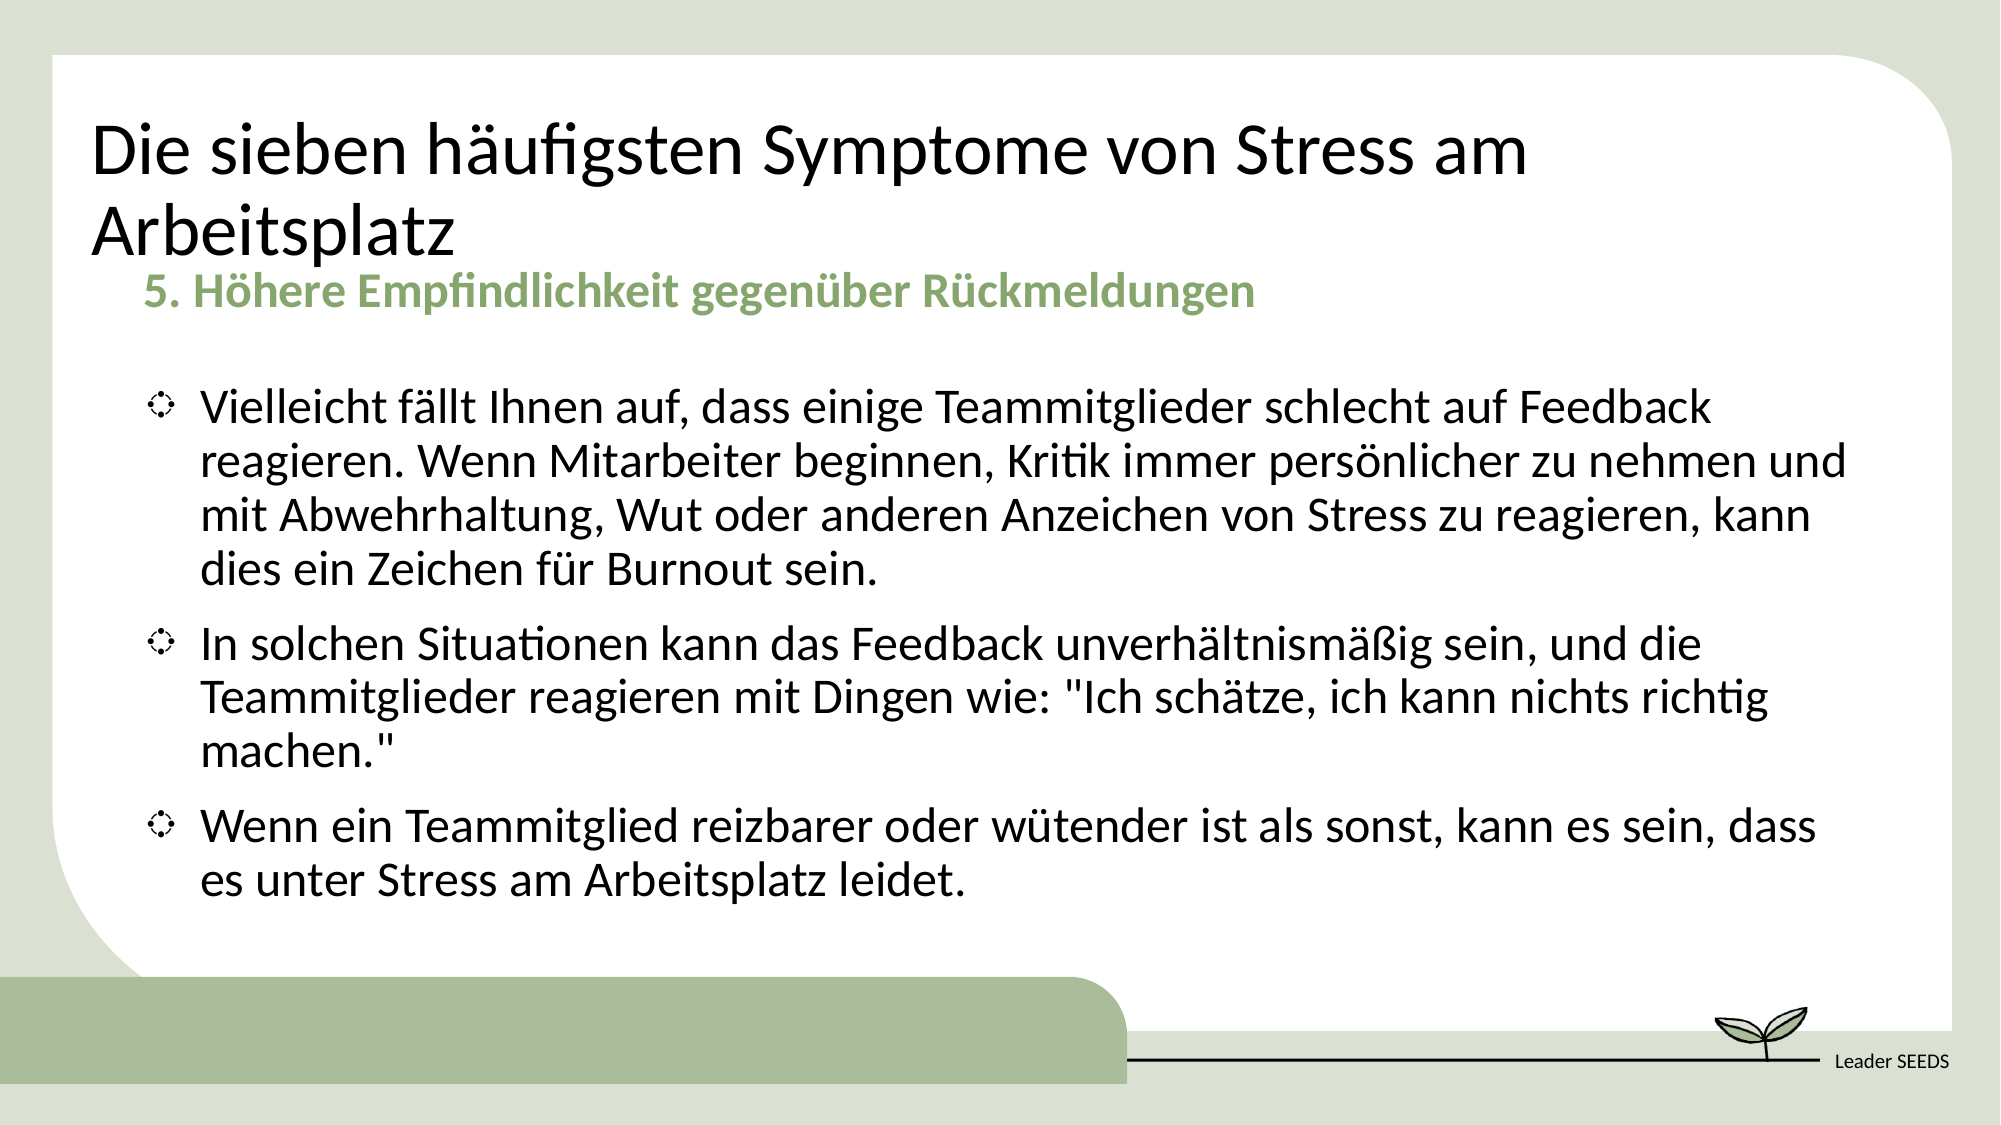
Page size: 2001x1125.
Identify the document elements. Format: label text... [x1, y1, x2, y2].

list 5. Höhere Empfindlichkeit gegenüber Rückmeldungen Vielleicht fällt Ihnen auf, dass einige Teammitglieder schlecht auf Feedback reagieren. Wenn Mitarbeiter beginnen, Kritik immer persönlicher zu nehmen und mit Abwehrhaltung, Wut oder anderen Anzeichen von Stress zu reagieren, kann dies ein Zeichen für Burnout sein. In solchen Situationen kann das Feedback unverhältnismäßig sein, und die Teammitglieder reagieren mit Dingen wie: "Ich schätze, ich kann nichts richtig machen." Wenn ein Teammitglied reizbarer oder wütender ist als sonst, kann es sein, dass es unter Stress am Arbeitsplatz leidet. [128, 256, 1867, 913]
picture [143, 386, 179, 422]
picture [143, 805, 179, 842]
list Die sieben häufigsten Symptome von Stress am Arbeitsplatz [76, 102, 1869, 235]
picture [143, 623, 179, 659]
